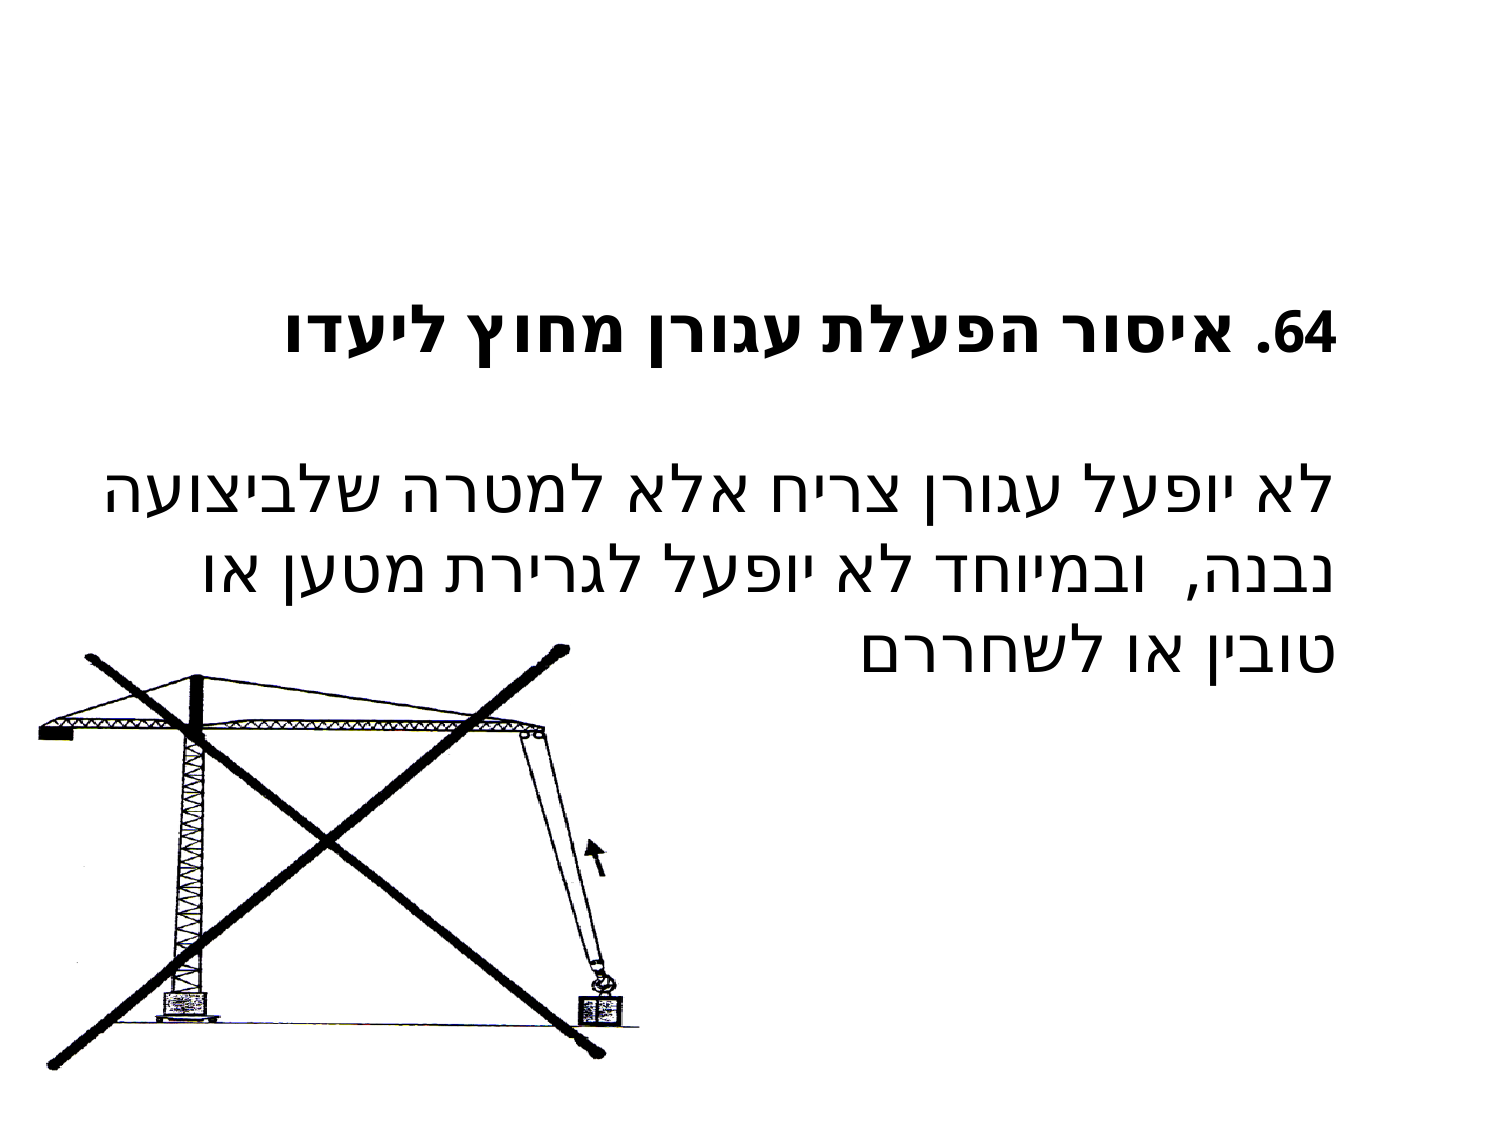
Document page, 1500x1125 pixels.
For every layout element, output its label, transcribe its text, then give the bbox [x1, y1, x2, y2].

text_box 64. איסור הפעלת עגורן מחוץ ליעדו לא יופעל עגורן צריח אלא למטרה שלביצועה נבנה, ובמיוחד לא יופעל לגרירת מטען או טובין או לשחררם [76, 278, 1353, 694]
picture [0, 609, 656, 1095]
